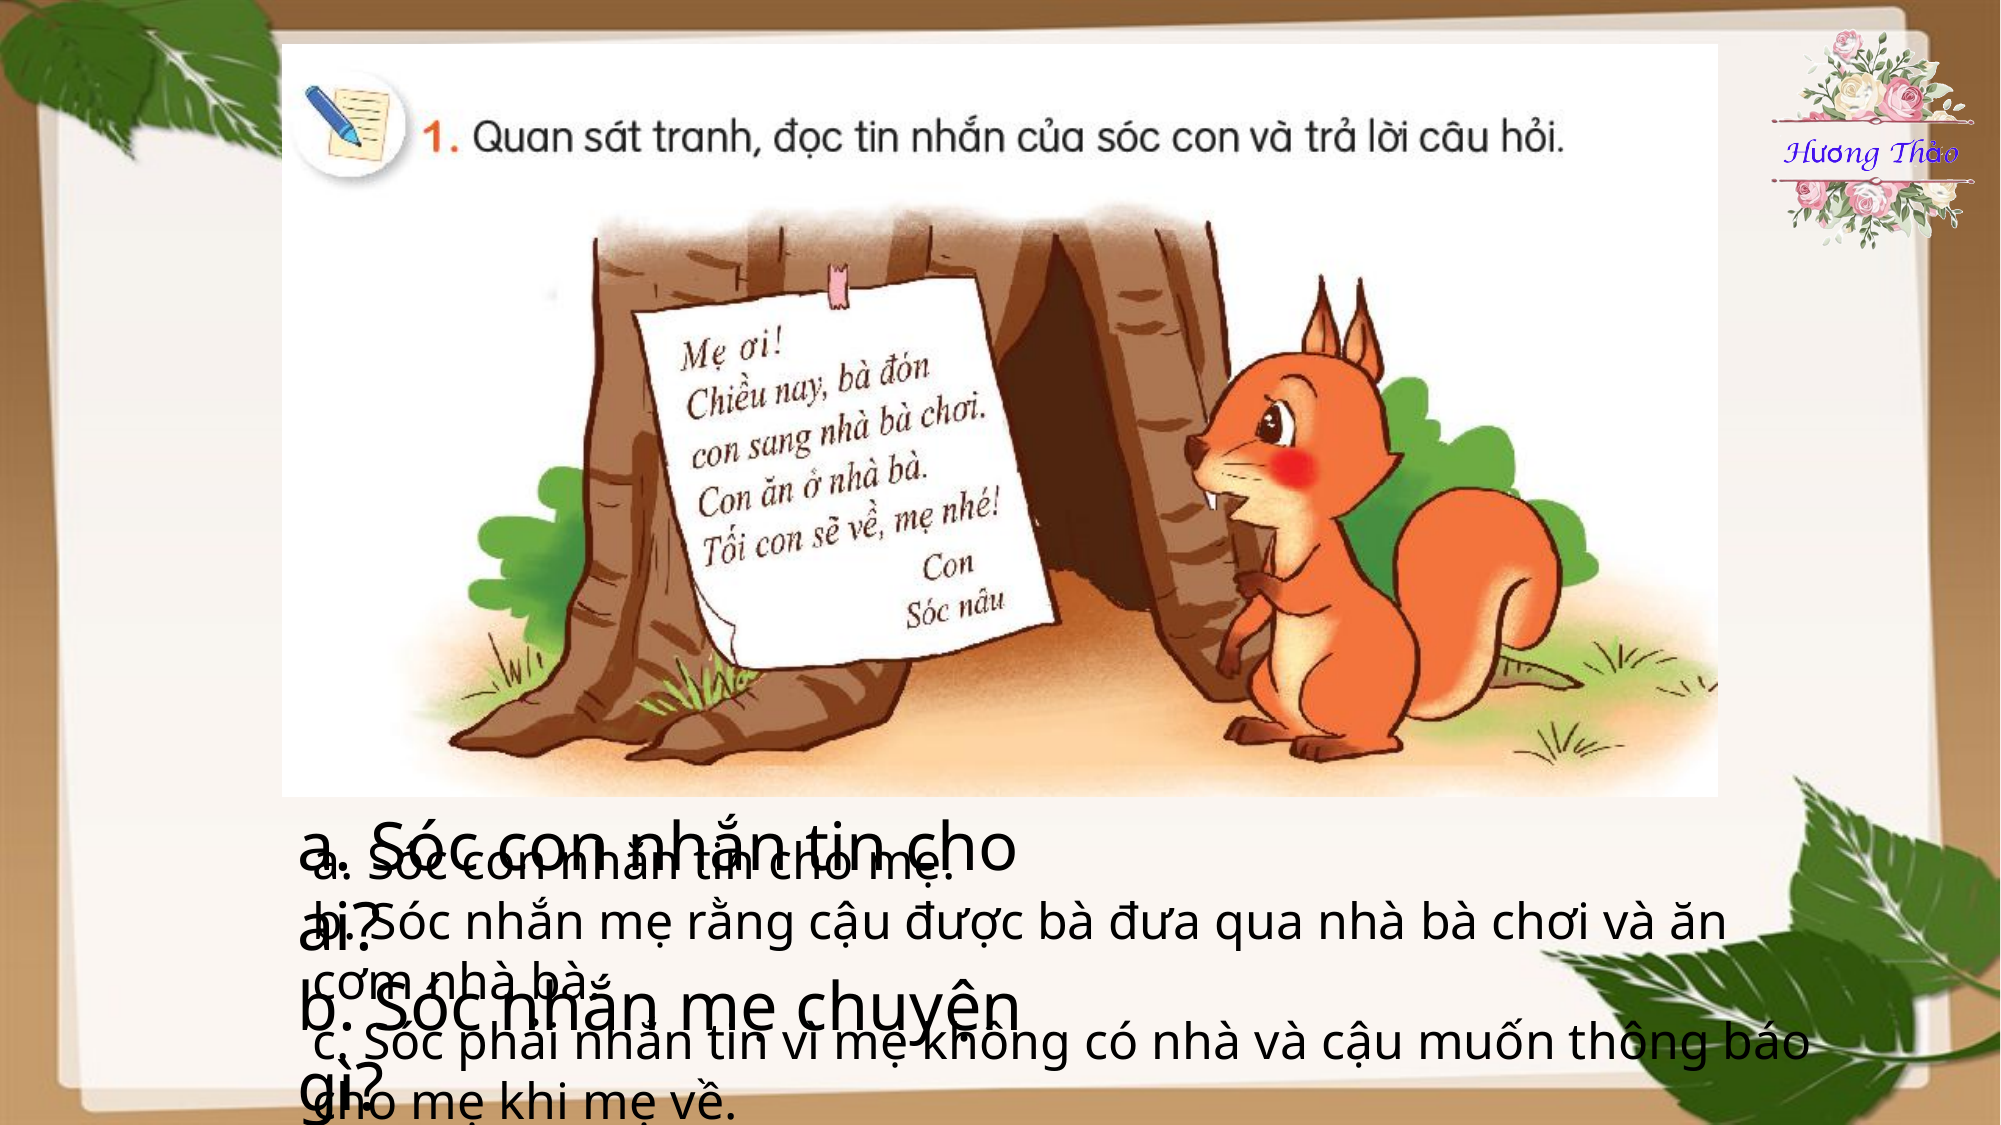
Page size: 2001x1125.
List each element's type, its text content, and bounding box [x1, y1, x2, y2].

text_box a. Sóc con nhắn tin cho mẹ. b. Sóc nhắn mẹ rằng cậu được bà đưa qua nhà bà chơi và ăn cơm nhà bà. c. Sóc phải nhắn tin vì mẹ không có nhà và cậu muốn thông báo cho mẹ khi mẹ về. [297, 821, 1839, 1125]
picture [0, 0, 2001, 1125]
text_box a. Sóc con nhắn tin cho ai? b. Sóc nhắn mẹ chuyện gì? c. Vì sao Sóc phải nhắn tin? [282, 797, 1124, 1125]
